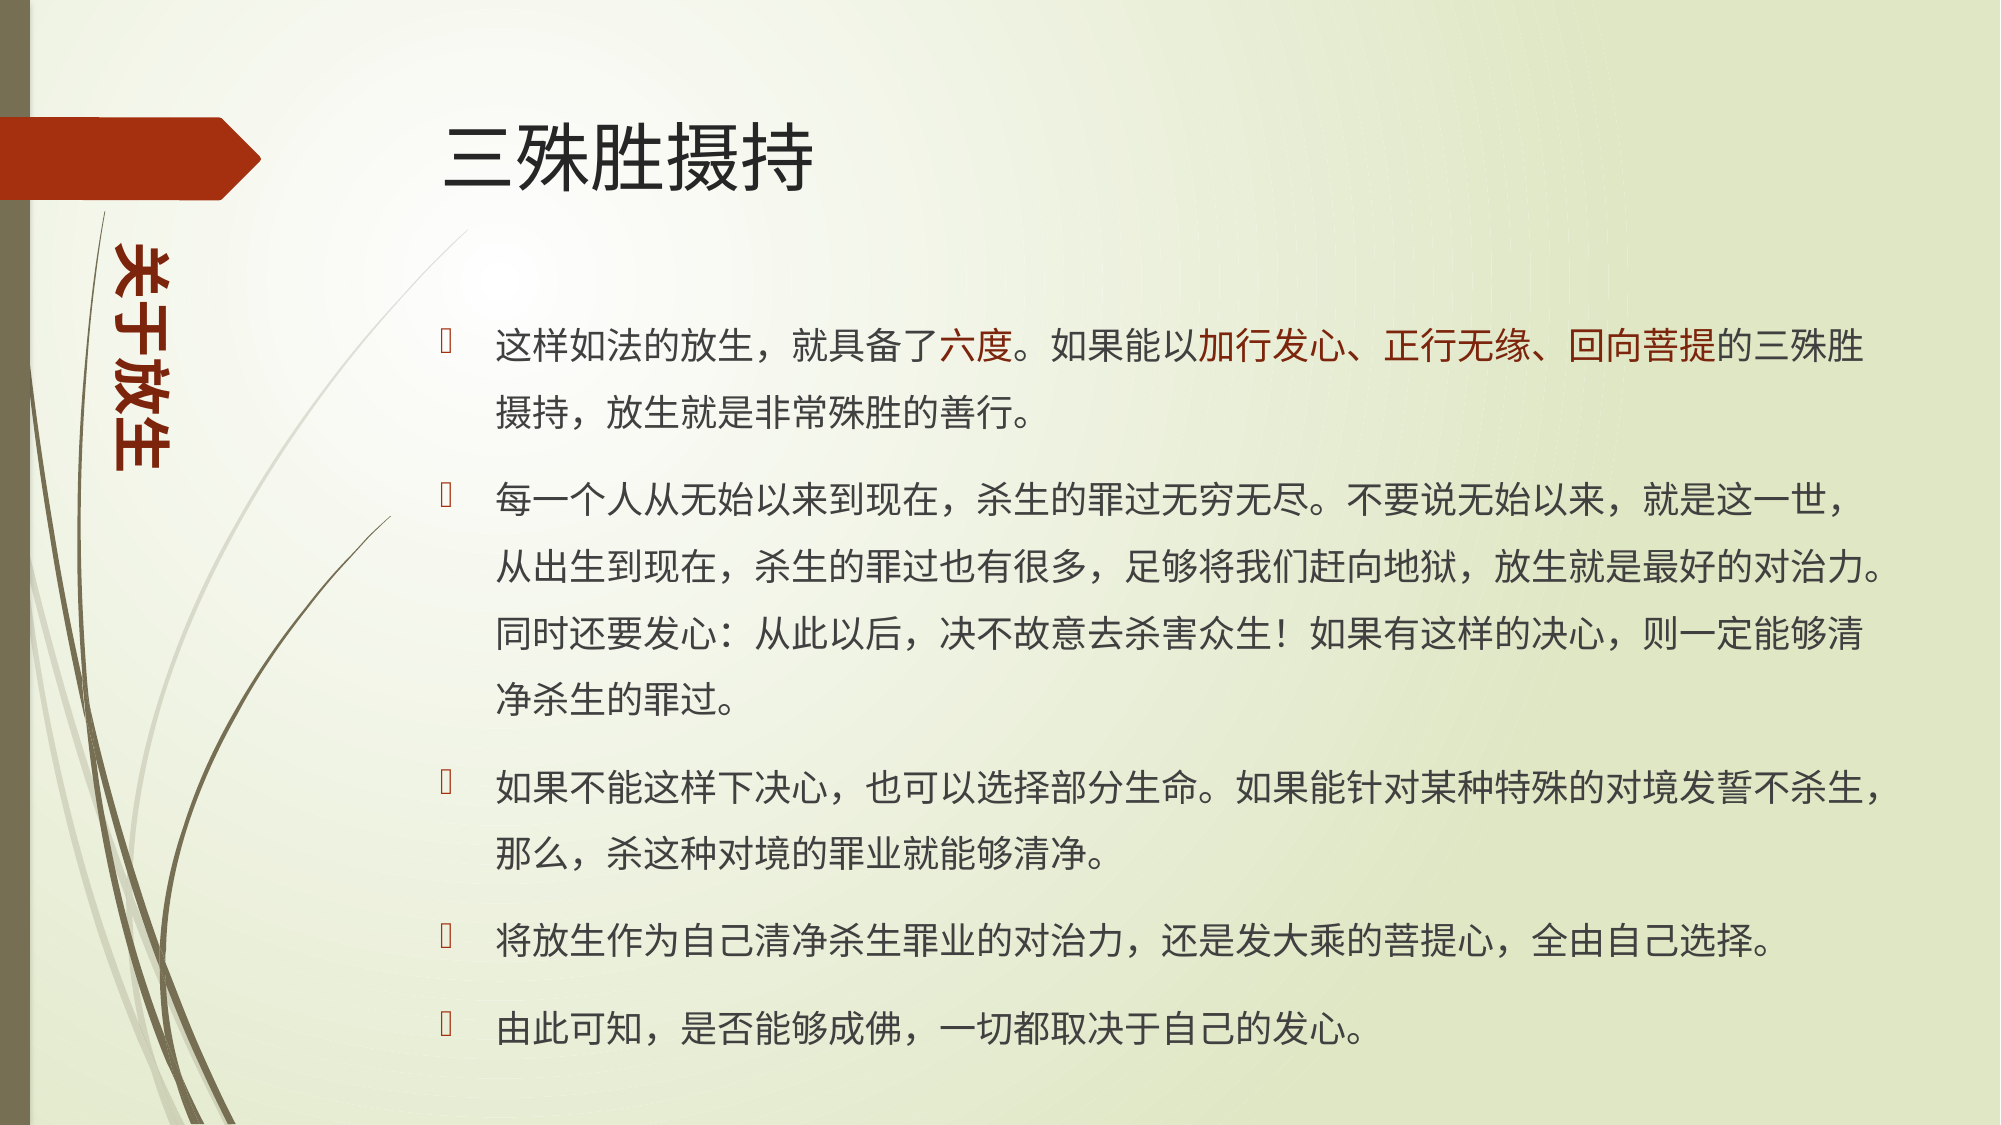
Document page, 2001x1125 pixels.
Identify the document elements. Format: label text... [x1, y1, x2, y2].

title 三殊胜摄持 [425, 102, 1888, 292]
text_box 关于放生 [85, 226, 187, 474]
list 这样如法的放生，就具备了六度。如果能以加行发心、正行无缘、回向菩提的三殊胜摄持，放生就是非常殊胜的善行。 每一个人从无始以来到现在，杀生的罪过无穷无尽。不要说无始以来，就是这一世，从出生到现在，杀生的罪过也有很多，足够将我们赶向地狱，放生就是最好的对治力。同时还要发心：从此以后，决不故意去杀害众生！如果有这样的决心，则一定能够清净杀生的罪过。 如果不能这样下决心，也可以选择部分生命。如果能针对某种特殊的对境发誓不杀生，那么，杀这种对境的罪业就能够清净。 将放生作为自己清净杀生罪业的对治力，还是发大乘的菩提心，全由自己选择。 由此可知，是否能够成佛，一切都取决于自己的发心。 [424, 292, 1888, 1063]
